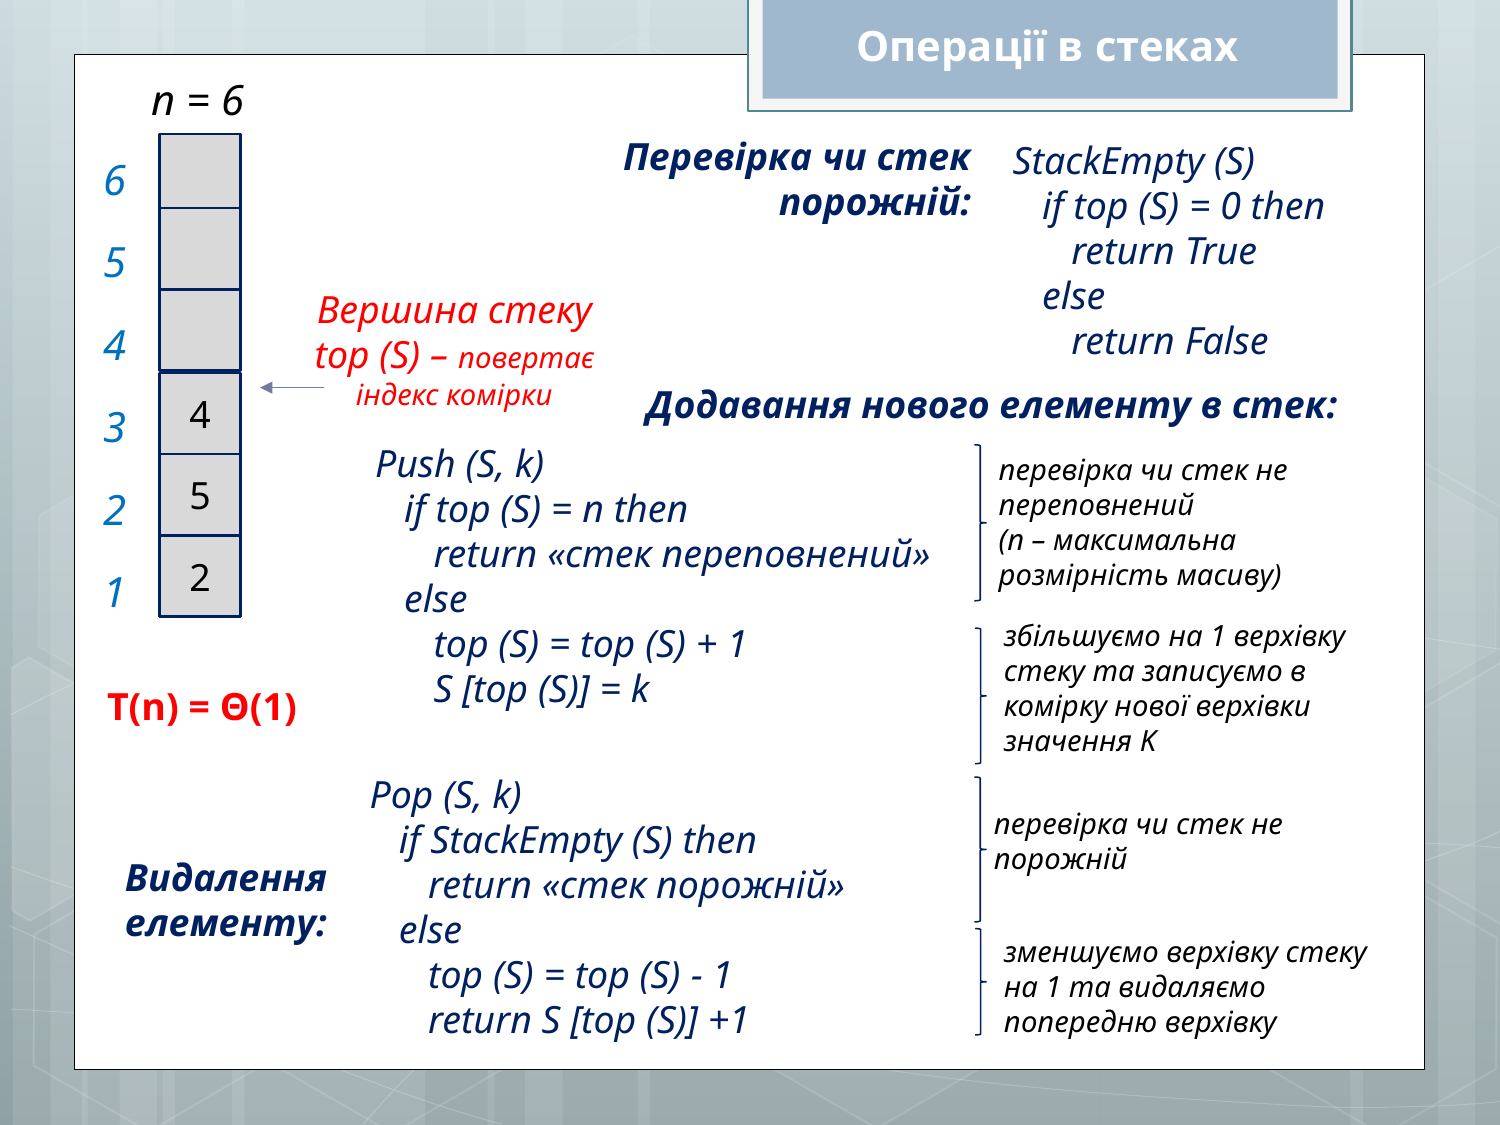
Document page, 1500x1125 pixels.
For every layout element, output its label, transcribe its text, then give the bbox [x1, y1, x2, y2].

text_box 5 [158, 453, 242, 534]
text_box T(n) = Θ(1) [92, 675, 322, 736]
text_box [158, 288, 242, 372]
text_box 6 5 4 3 2 1 [88, 113, 155, 624]
text_box 2 [158, 534, 242, 618]
text_box Перевірка чи стек порожній: [549, 125, 987, 231]
text_box [975, 627, 987, 764]
text_box 4 [158, 372, 242, 453]
text_box n = 6 [136, 66, 266, 132]
text_box Pop (S, k) if StackEmpty (S) then return «стек порожній» else top (S) = top (S) - 1 return S [top (S)] +1 [354, 763, 981, 1048]
text_box Операції в стеках [841, 12, 1255, 78]
text_box перевірка чи стек не переповнений (n – максимальна розмірність масиву) [983, 444, 1412, 599]
text_box [974, 776, 982, 923]
text_box [975, 927, 987, 1036]
text_box Вершина стеку top (S) – повертає індекс комірки [277, 278, 632, 419]
text_box Push (S, k) if top (S) = n then return «стек переповнений» else top (S) = top (S) + 1 S [top (S)] = k [360, 432, 987, 718]
text_box перевірка чи стек не порожній [979, 798, 1407, 883]
text_box [974, 444, 983, 602]
text_box [158, 207, 242, 288]
text_box Додавання нового елементу в стек: [631, 373, 1376, 434]
text_box зменшуємо верхівку стеку на 1 та видаляємо попередню верхівку [989, 925, 1417, 1046]
text_box Видалення елементу: [91, 846, 354, 951]
text_box StackEmpty (S) if top (S) = 0 then return True else return False [998, 129, 1388, 370]
text_box збільшуємо на 1 верхівку стеку та записуємо в комірку нової верхівки значення K [989, 609, 1417, 765]
text_box [158, 133, 242, 207]
